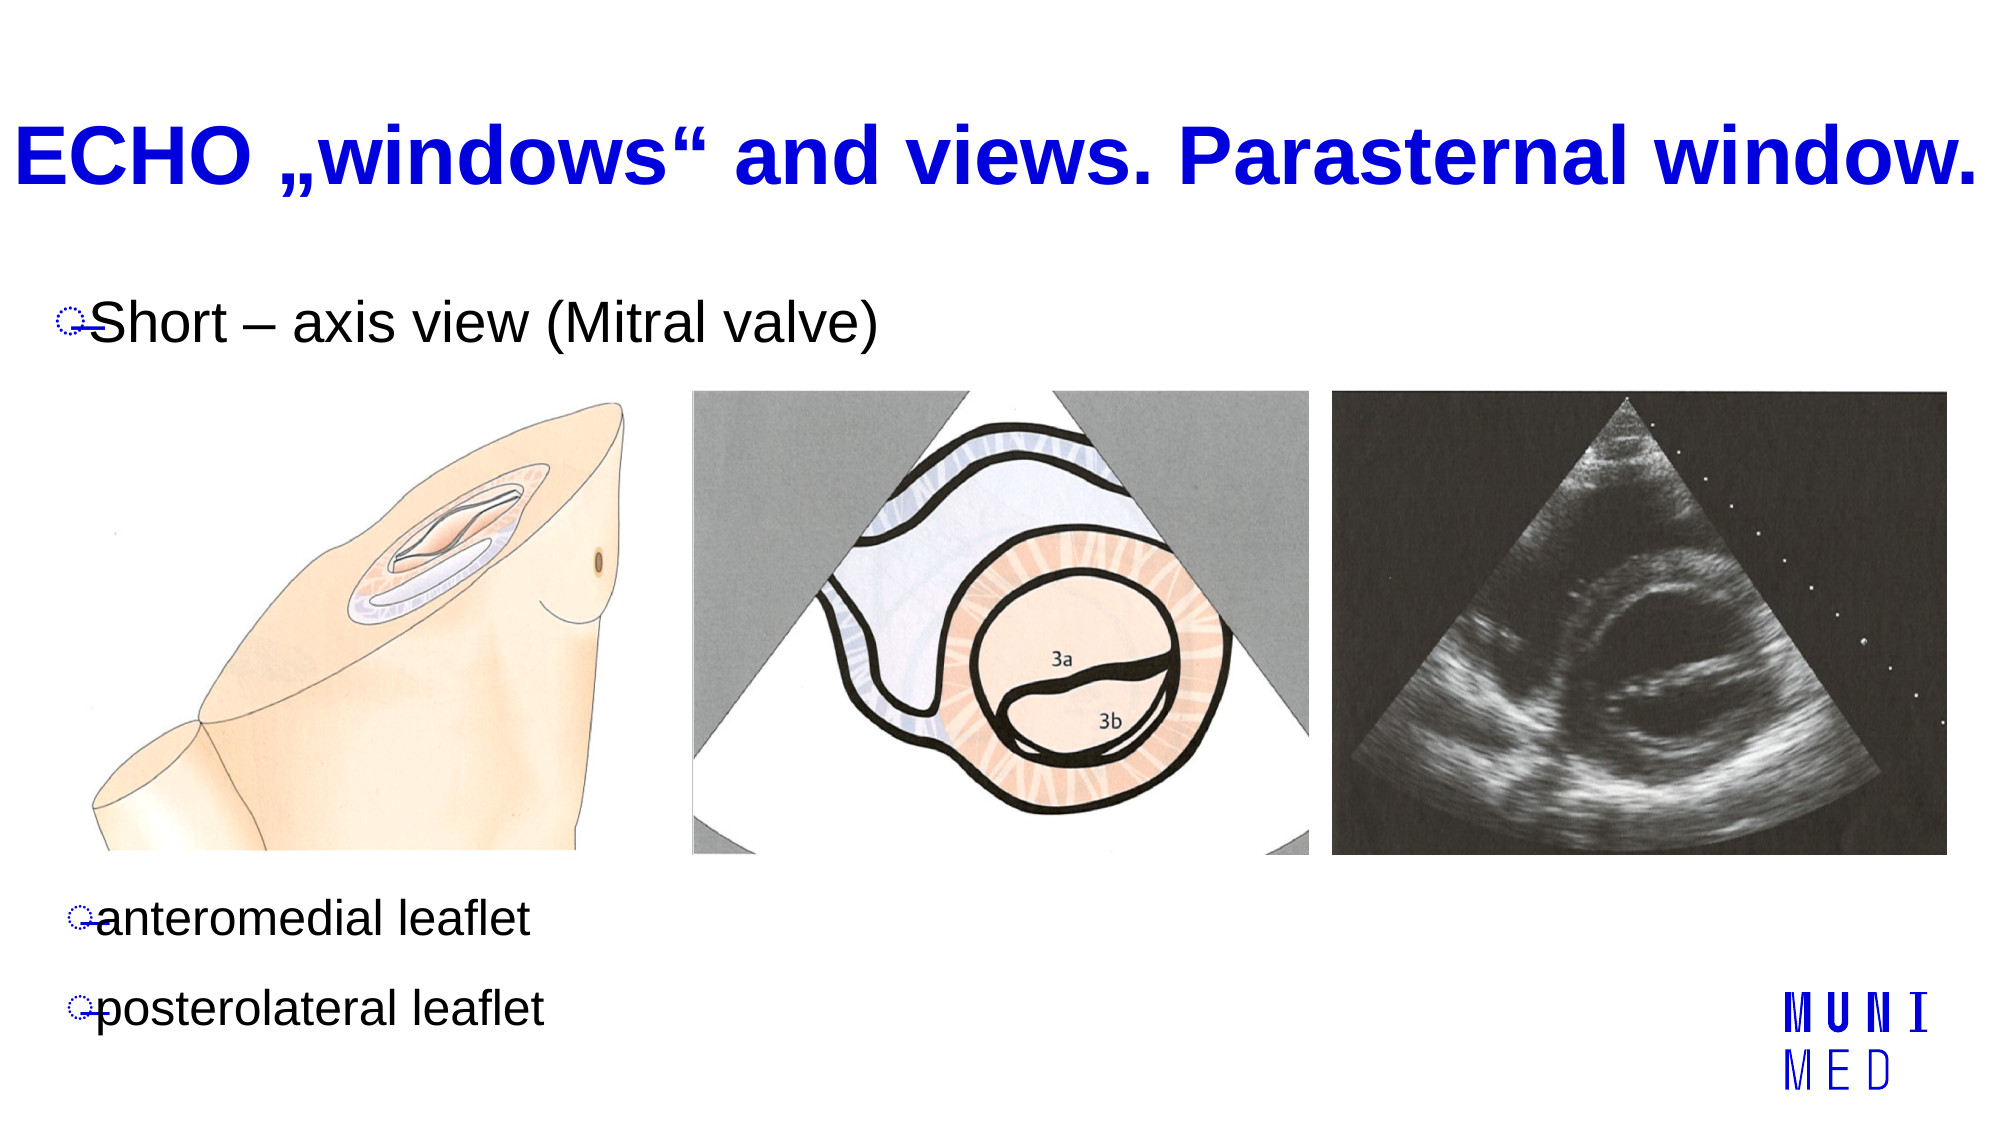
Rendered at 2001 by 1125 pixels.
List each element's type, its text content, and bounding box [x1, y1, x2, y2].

list Short – axis view (Mitral valve) [42, 248, 1218, 358]
picture [692, 313, 1309, 932]
picture [81, 350, 633, 903]
picture [1332, 314, 1947, 931]
text_box anteromedial leaflet posterolateral leaflet [53, 854, 1043, 1114]
title ECHO „windows“ and views. Parasternal window. [13, 118, 2000, 193]
